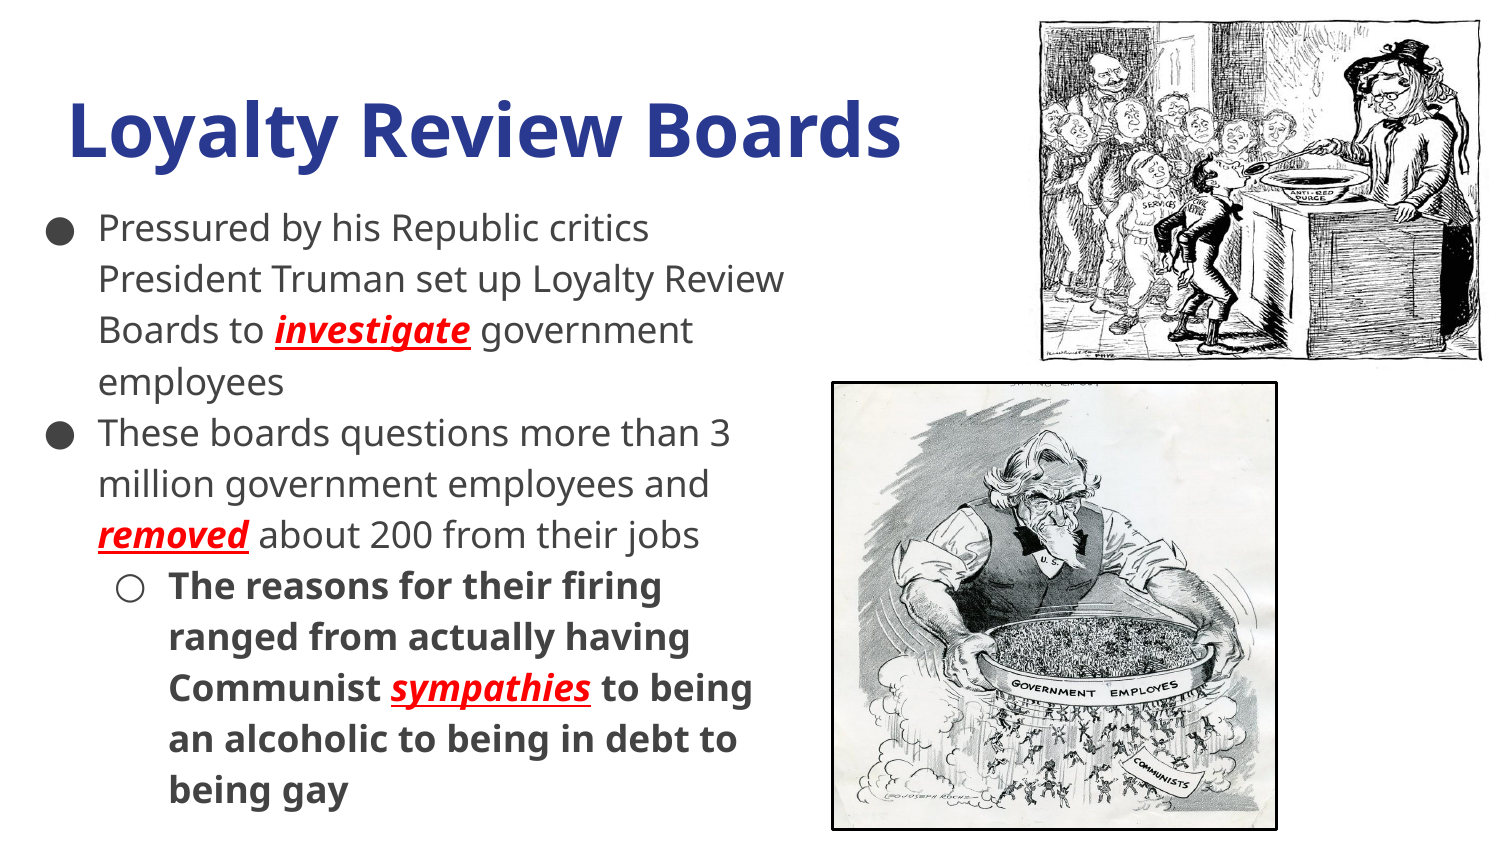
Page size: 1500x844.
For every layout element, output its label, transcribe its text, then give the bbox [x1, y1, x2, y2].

list Pressured by his Republic critics President Truman set up Loyalty Review Boards to investigate government employees These boards questions more than 3 million government employees and removed about 200 from their jobs The reasons for their firing ranged from actually having Communist sympathies to being an alcoholic to being in debt to being gay [12, 183, 807, 828]
picture [833, 383, 1275, 828]
title Loyalty Review Boards [51, 67, 1023, 167]
picture [1028, 11, 1489, 370]
